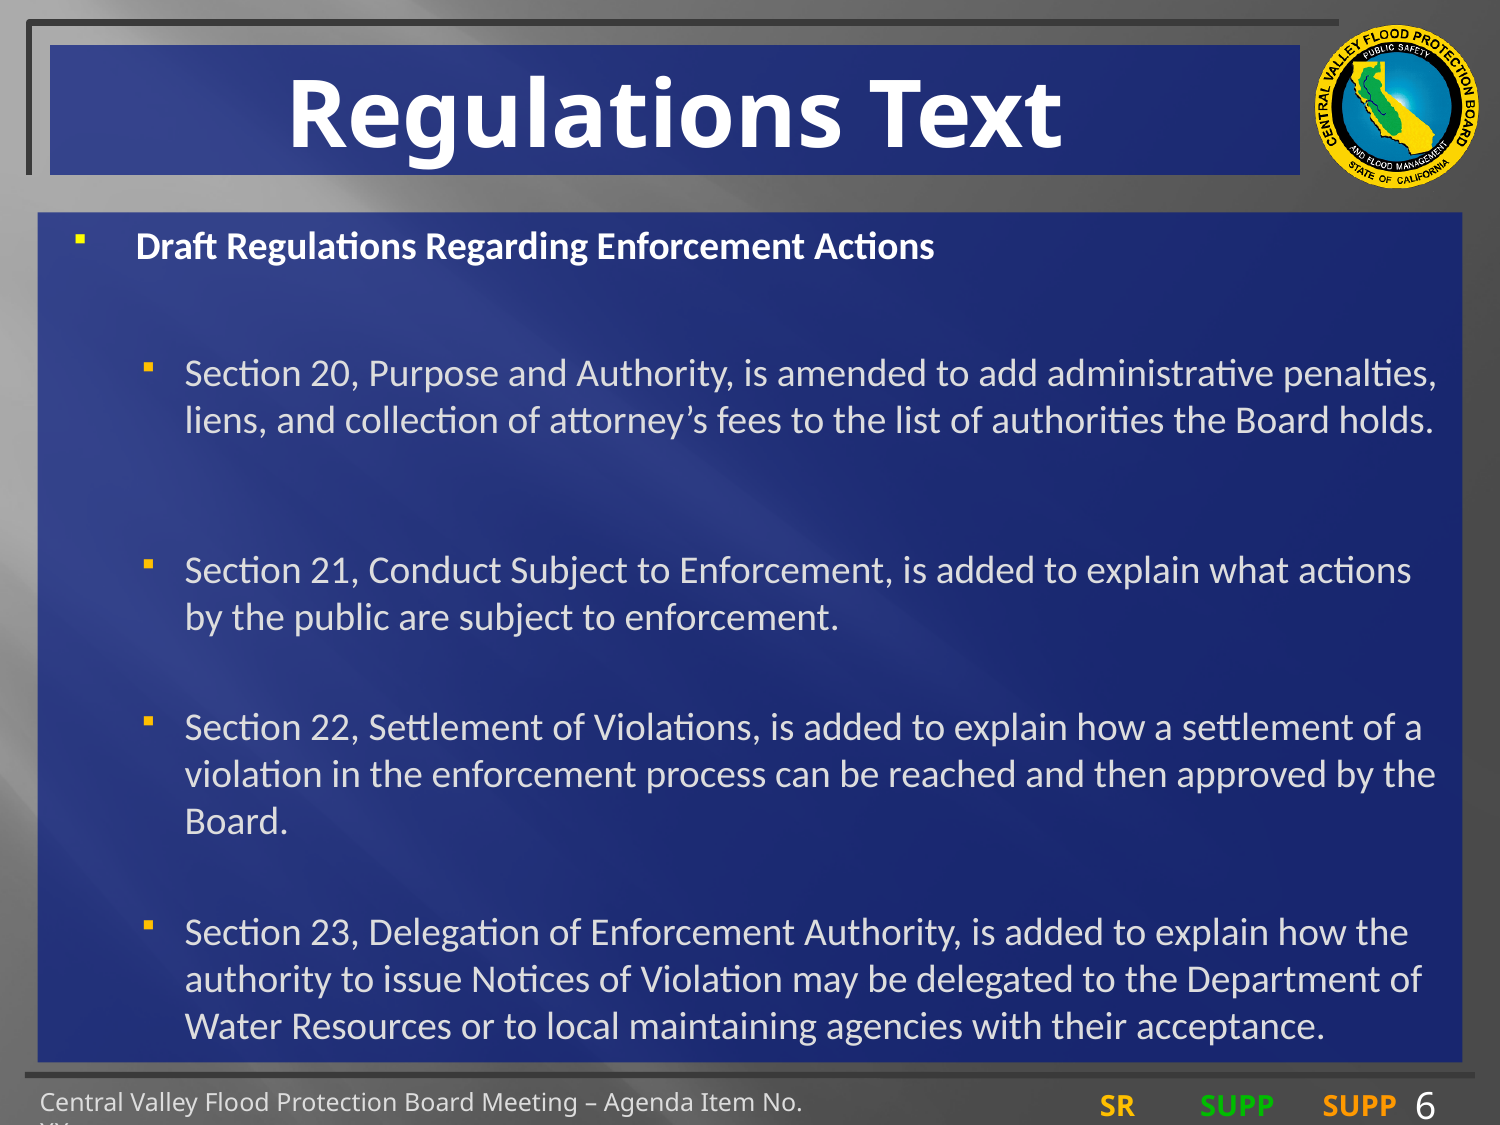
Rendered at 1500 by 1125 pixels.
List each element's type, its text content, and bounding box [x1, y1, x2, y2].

list Draft Regulations Regarding Enforcement Actions Section 20, Purpose and Authority, is amended to add administrative penalties, liens, and collection of attorney’s fees to the list of authorities the Board holds. Section 21, Conduct Subject to Enforcement, is added to explain what actions by the public are subject to enforcement. Section 22, Settlement of Violations, is added to explain how a settlement of a violation in the enforcement process can be reached and then approved by the Board. Section 23, Delegation of Enforcement Authority, is added to explain how the authority to issue Notices of Violation may be delegated to the Department of Water Resources or to local maintaining agencies with their acceptance. [37, 212, 1463, 1063]
slide_number 6 [1400, 1074, 1475, 1125]
picture [1312, 24, 1481, 192]
title Regulations Text [50, 45, 1300, 175]
